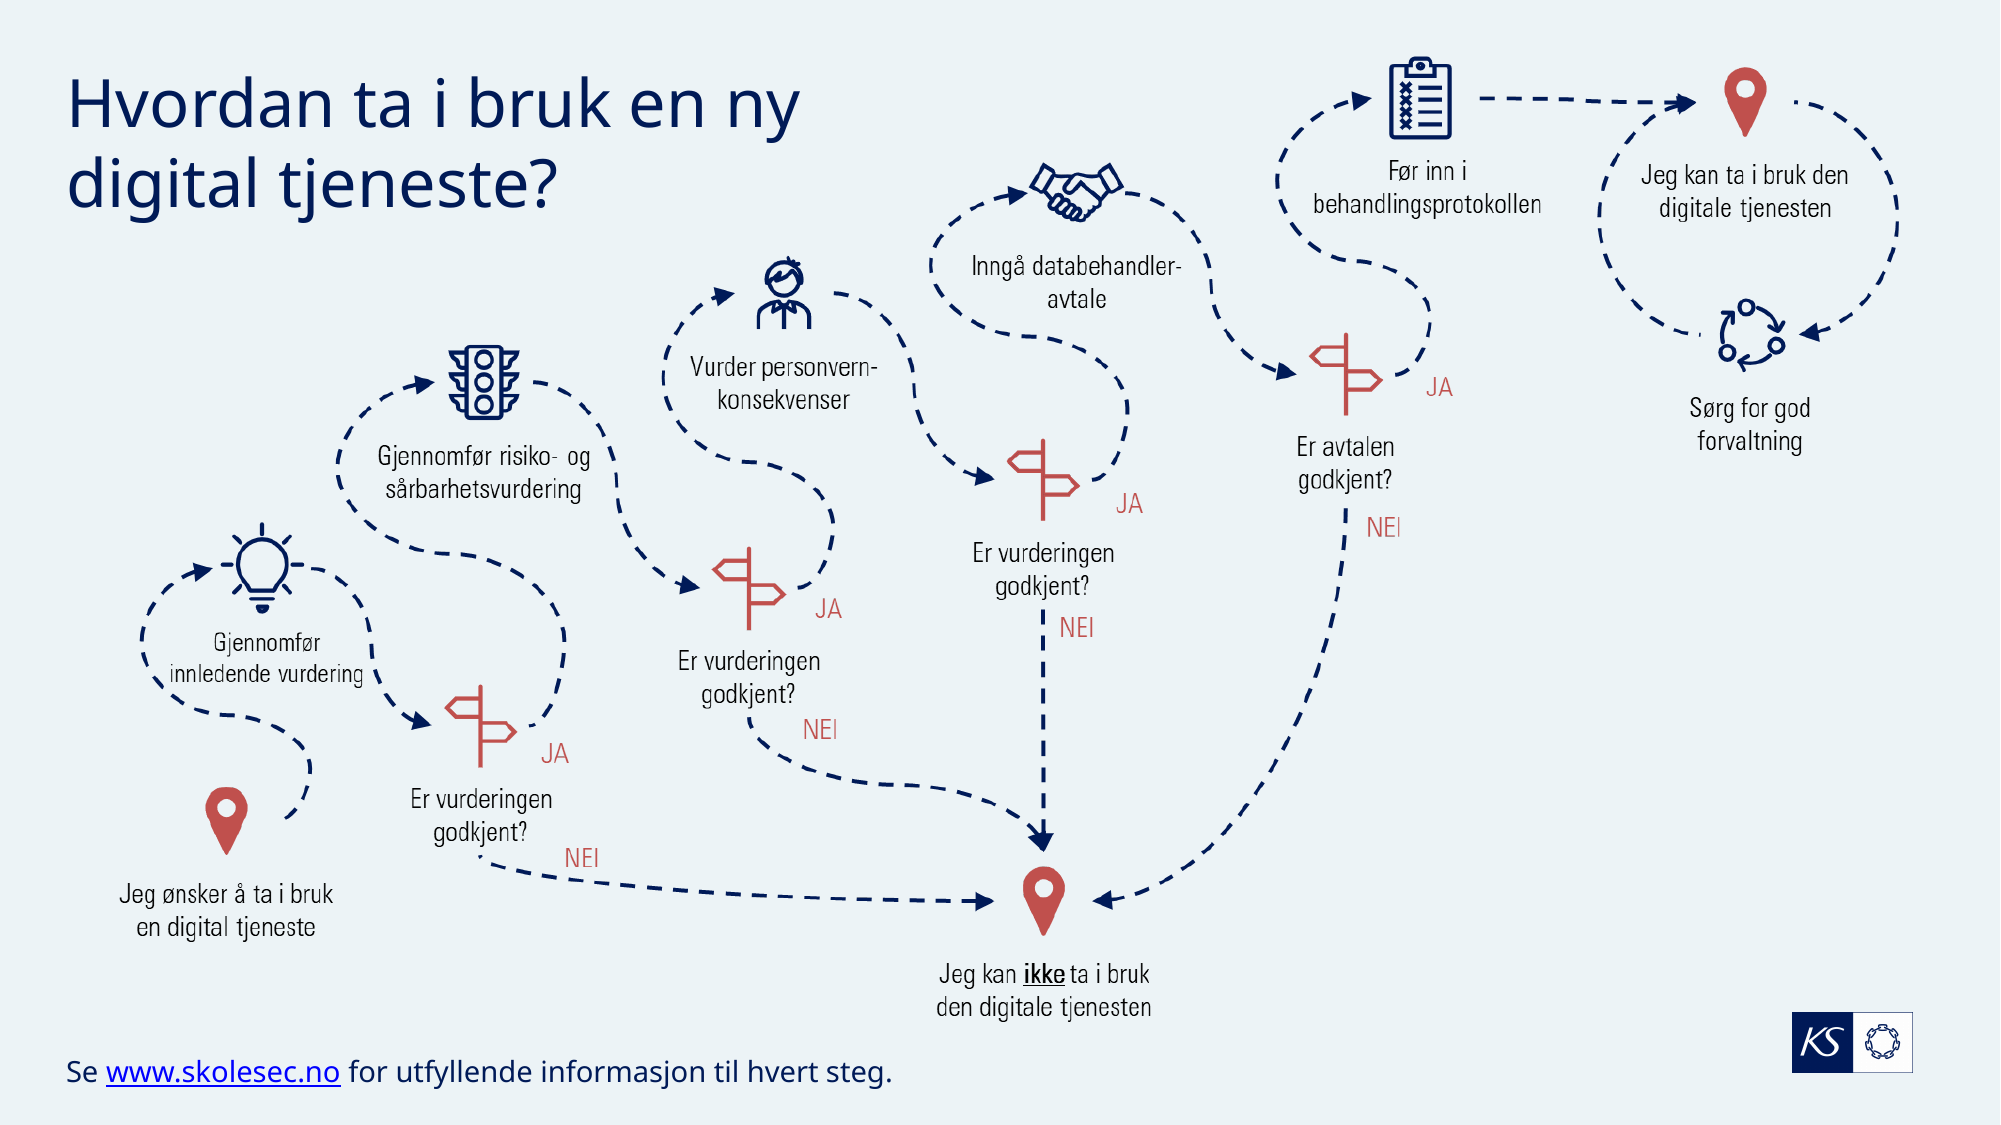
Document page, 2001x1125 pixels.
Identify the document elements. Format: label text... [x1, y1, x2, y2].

picture [101, 48, 1913, 1073]
text_box Se www.skolesec.no for utfyllende informasjon til hvert steg. [51, 1046, 1588, 1101]
title Hvordan ta i bruk en ny digital tjeneste? [51, 47, 102, 234]
